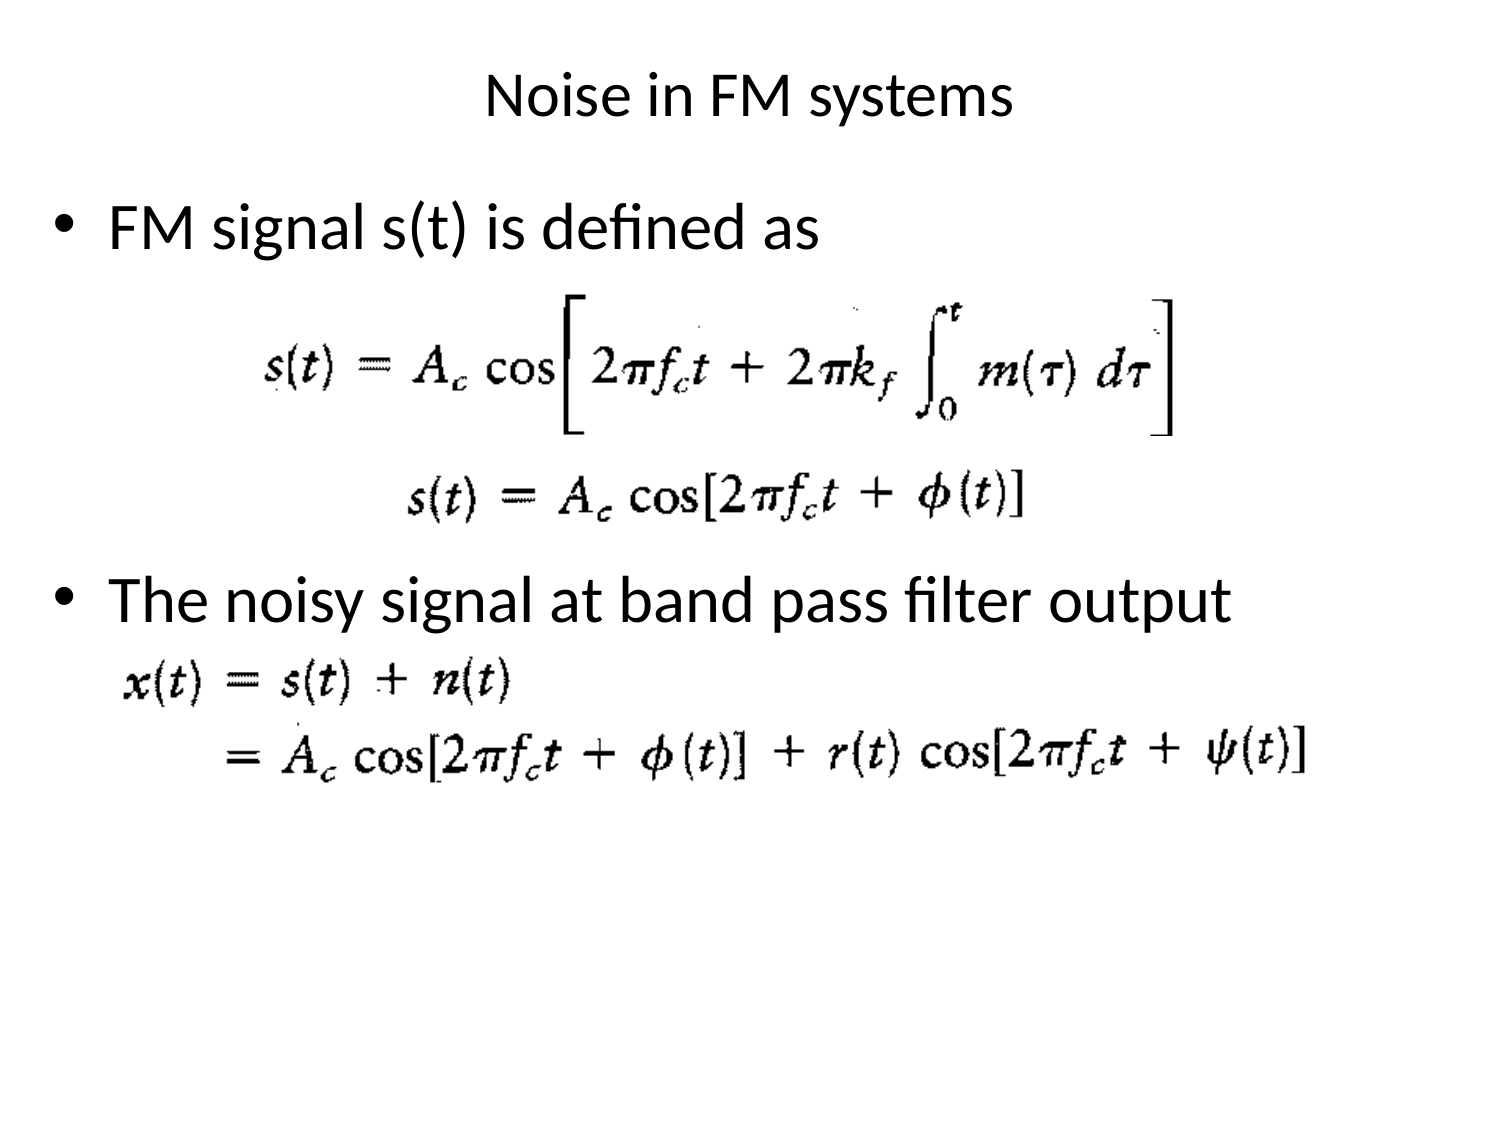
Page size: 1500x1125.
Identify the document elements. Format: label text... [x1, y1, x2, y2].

picture [237, 287, 1207, 437]
title Noise in FM systems [75, 45, 1425, 138]
list FM signal s(t) is defined as The noisy signal at band pass filter output [37, 174, 1425, 1005]
picture [399, 462, 1060, 541]
picture [99, 649, 1412, 801]
